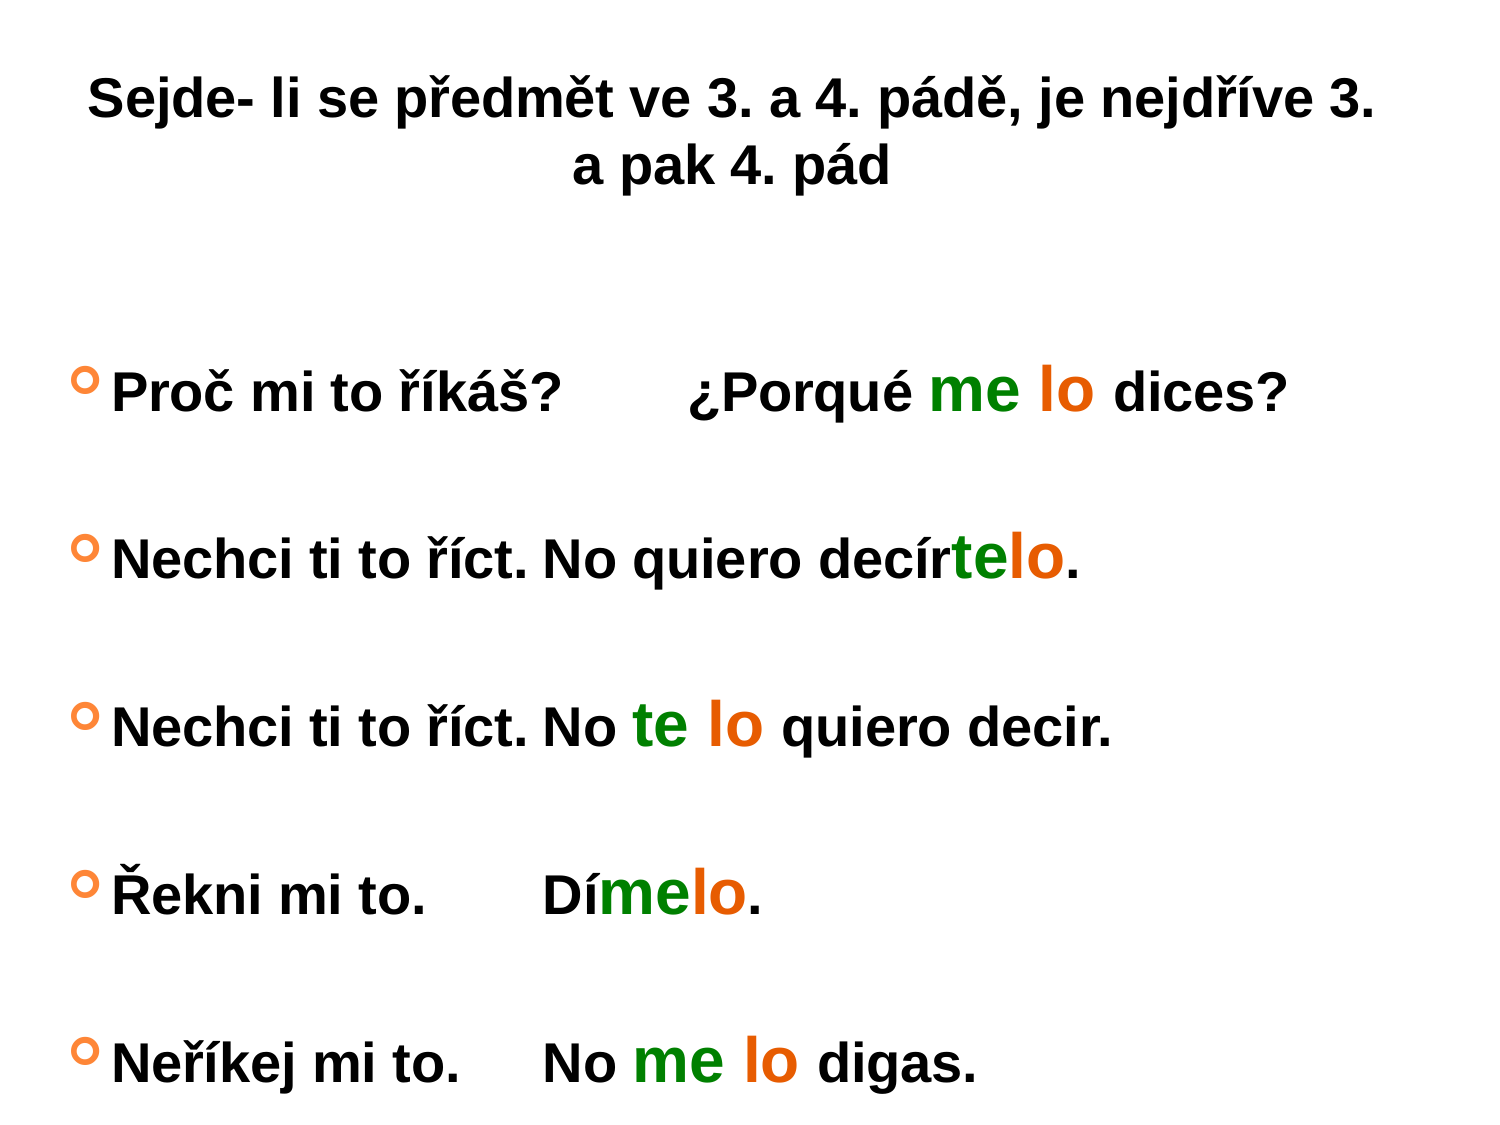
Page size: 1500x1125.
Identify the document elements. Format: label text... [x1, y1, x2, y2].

list Sejde- li se předmět ve 3. a 4. pádě, je nejdříve 3. a pak 4. pád Proč mi to říkáš? ¿Porqué me lo dices? Nechci ti to říct. No quiero decírtelo. Nechci ti to říct. No te lo quiero decir. Řekni mi to. Dímelo. Neříkej mi to. No me lo digas. [53, 54, 1412, 1106]
